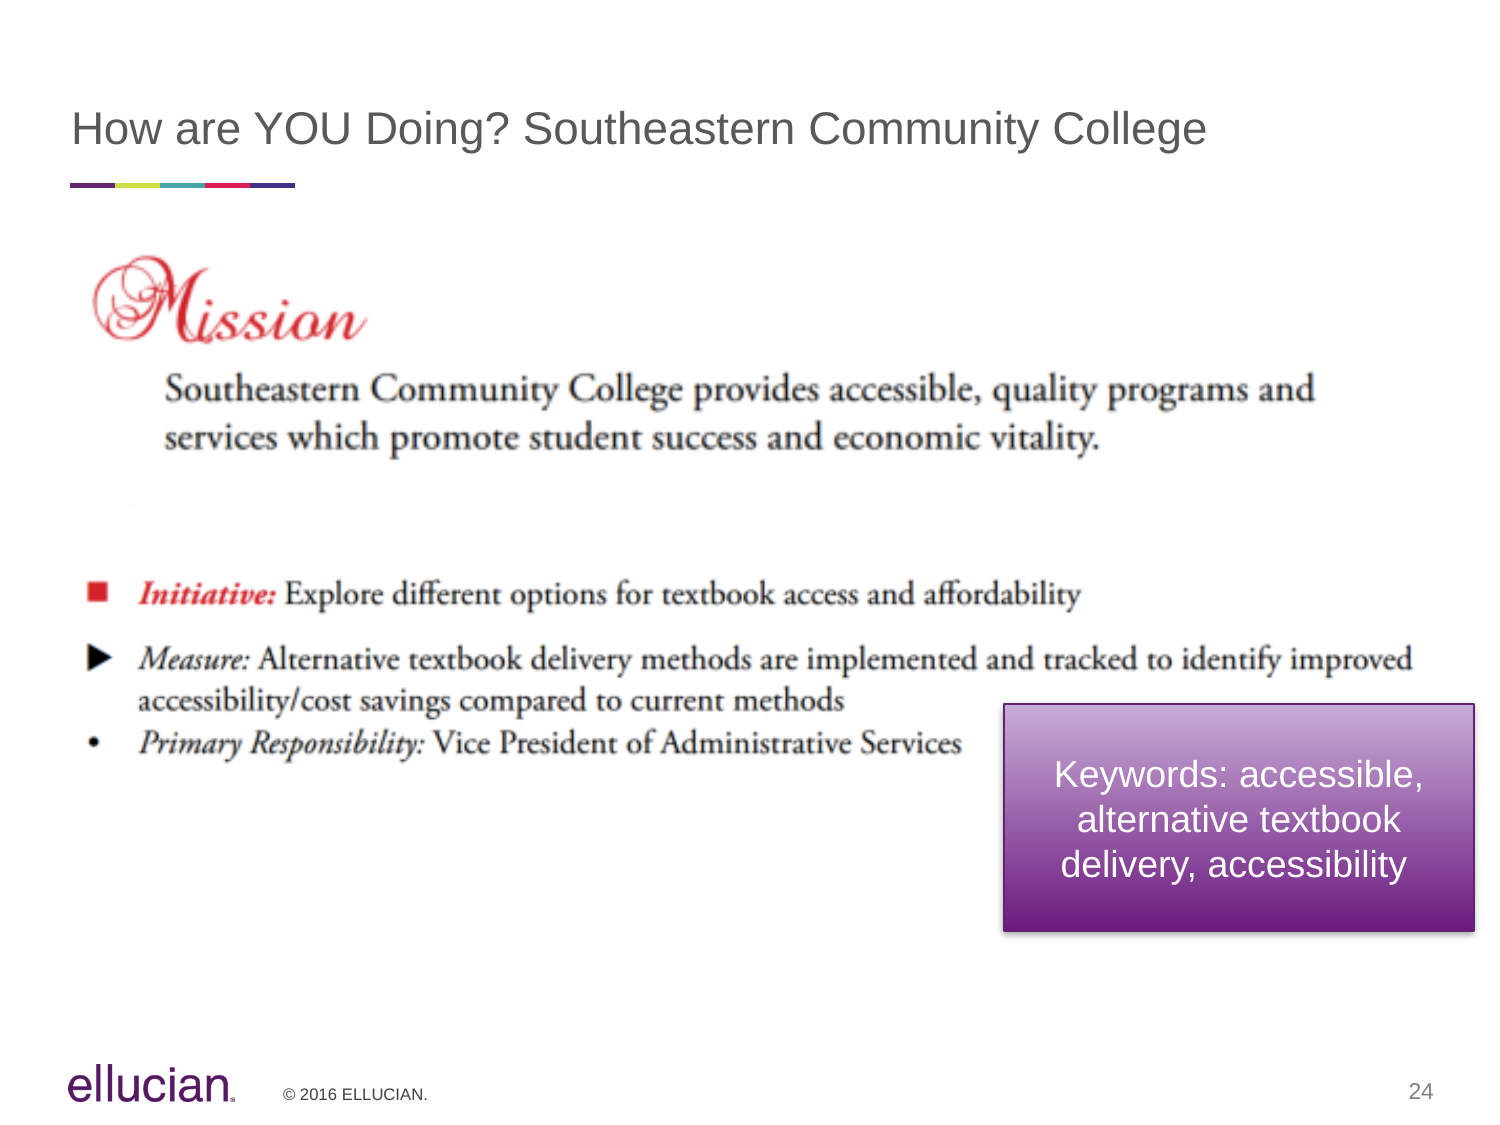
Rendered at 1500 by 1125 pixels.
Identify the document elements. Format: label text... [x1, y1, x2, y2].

text_box Keywords: accessible, alternative textbook delivery, accessibility [1003, 790, 1475, 932]
picture [31, 551, 1475, 783]
picture [70, 206, 1366, 508]
title How are YOU Doing? Southeastern Community College [71, 37, 1435, 155]
picture [68, 1064, 235, 1102]
